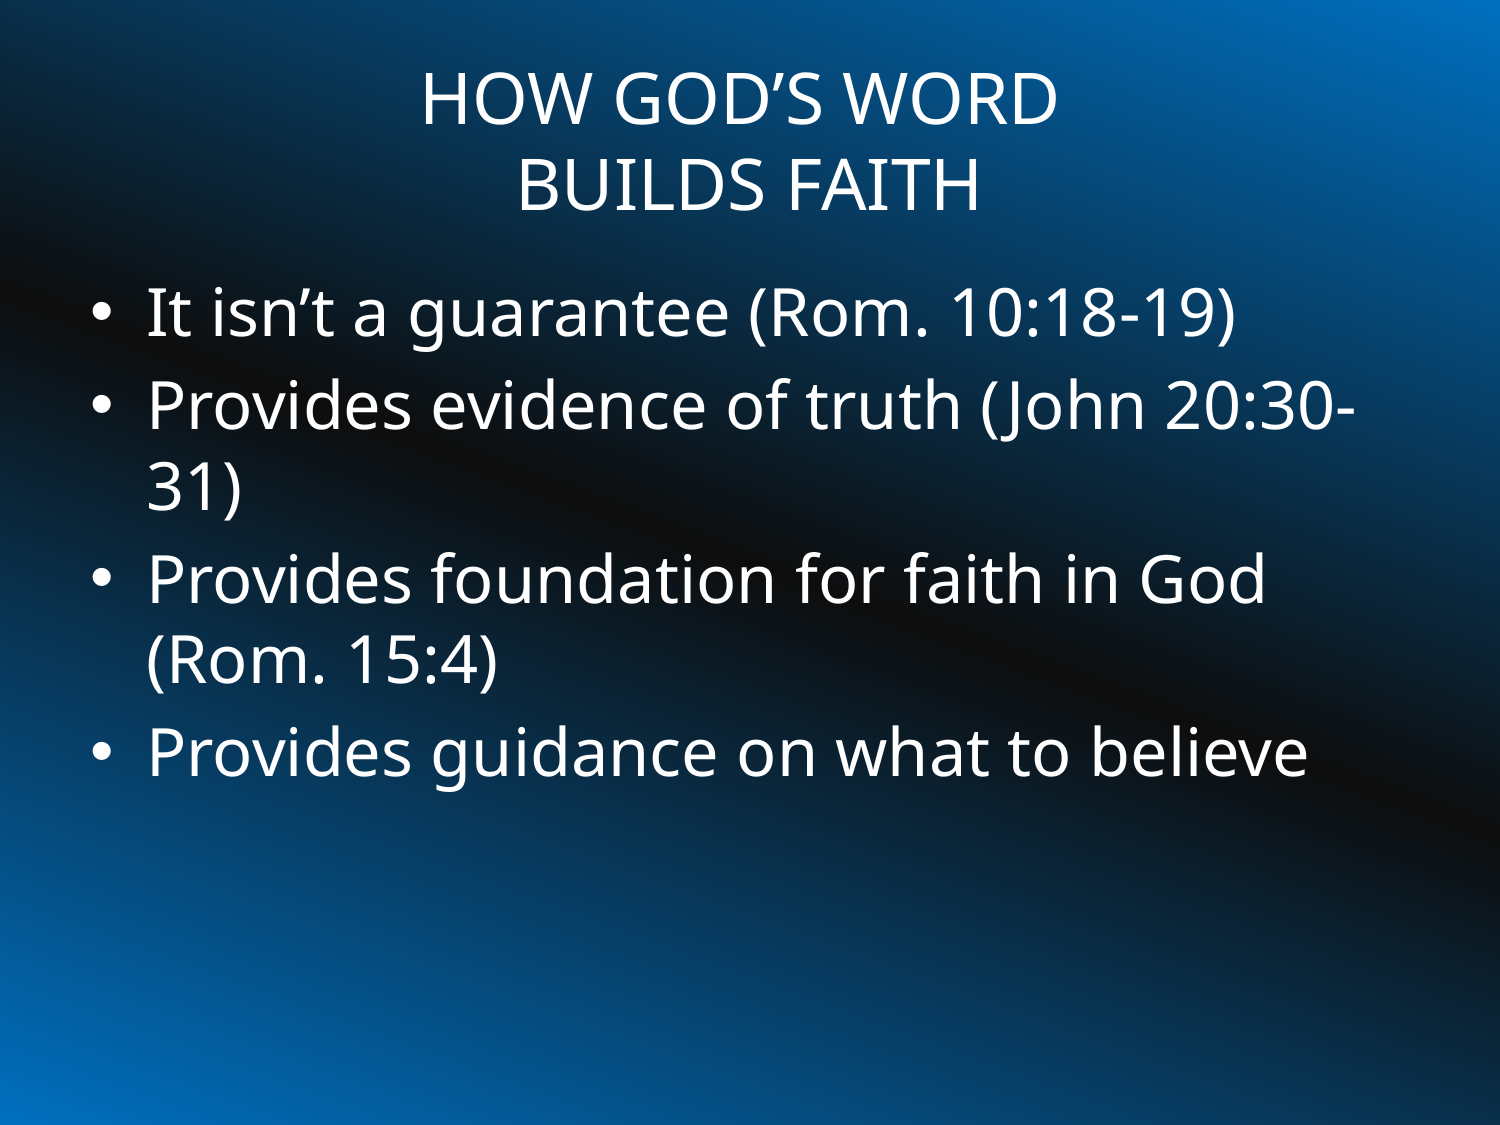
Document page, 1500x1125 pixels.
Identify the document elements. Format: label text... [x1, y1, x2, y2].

title HOW GOD’S WORD BUILDS FAITH [75, 45, 1425, 233]
list It isn’t a guarantee (Rom. 10:18-19) Provides evidence of truth (John 20:30-31) Provides foundation for faith in God (Rom. 15:4) Provides guidance on what to believe [75, 262, 1425, 1005]
